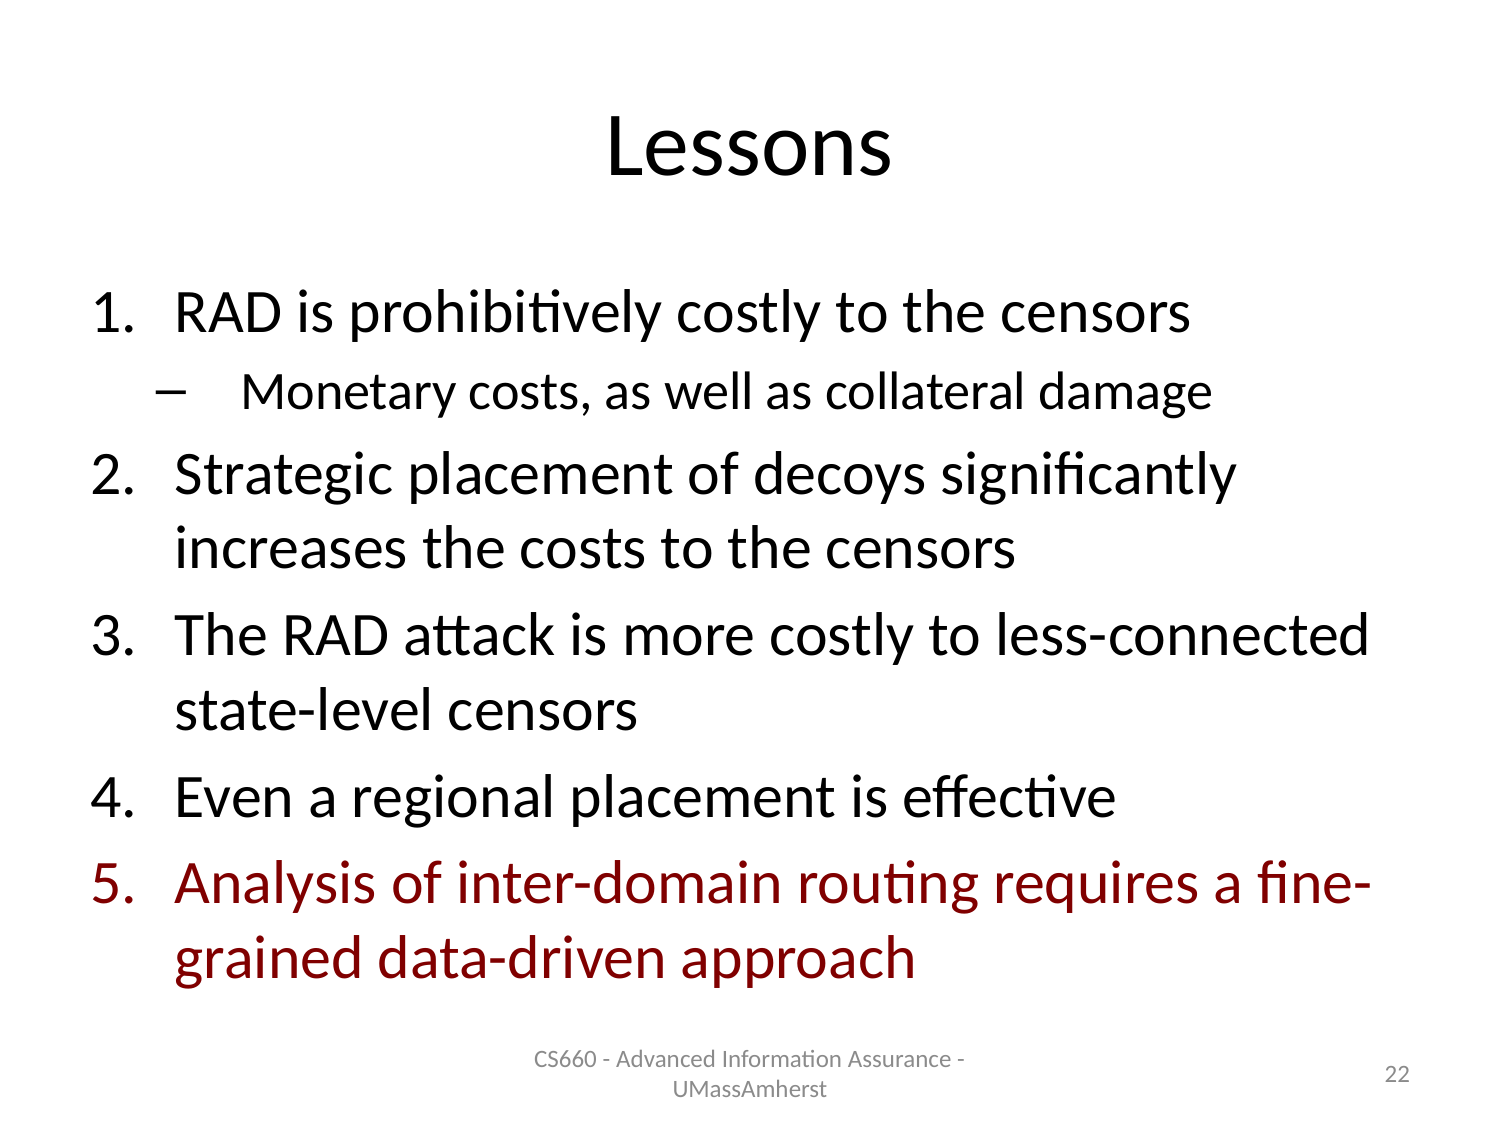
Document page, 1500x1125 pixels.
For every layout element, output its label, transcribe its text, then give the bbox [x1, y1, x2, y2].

footer CS660 - Advanced Information Assurance - UMassAmherst [512, 1042, 988, 1103]
slide_number 22 [1074, 1042, 1425, 1103]
title Lessons [75, 45, 1425, 233]
list RAD is prohibitively costly to the censors Monetary costs, as well as collateral damage Strategic placement of decoys significantly increases the costs to the censors The RAD attack is more costly to less-connected state-level censors Even a regional placement is effective Analysis of inter-domain routing requires a fine-grained data-driven approach [75, 262, 1425, 1005]
